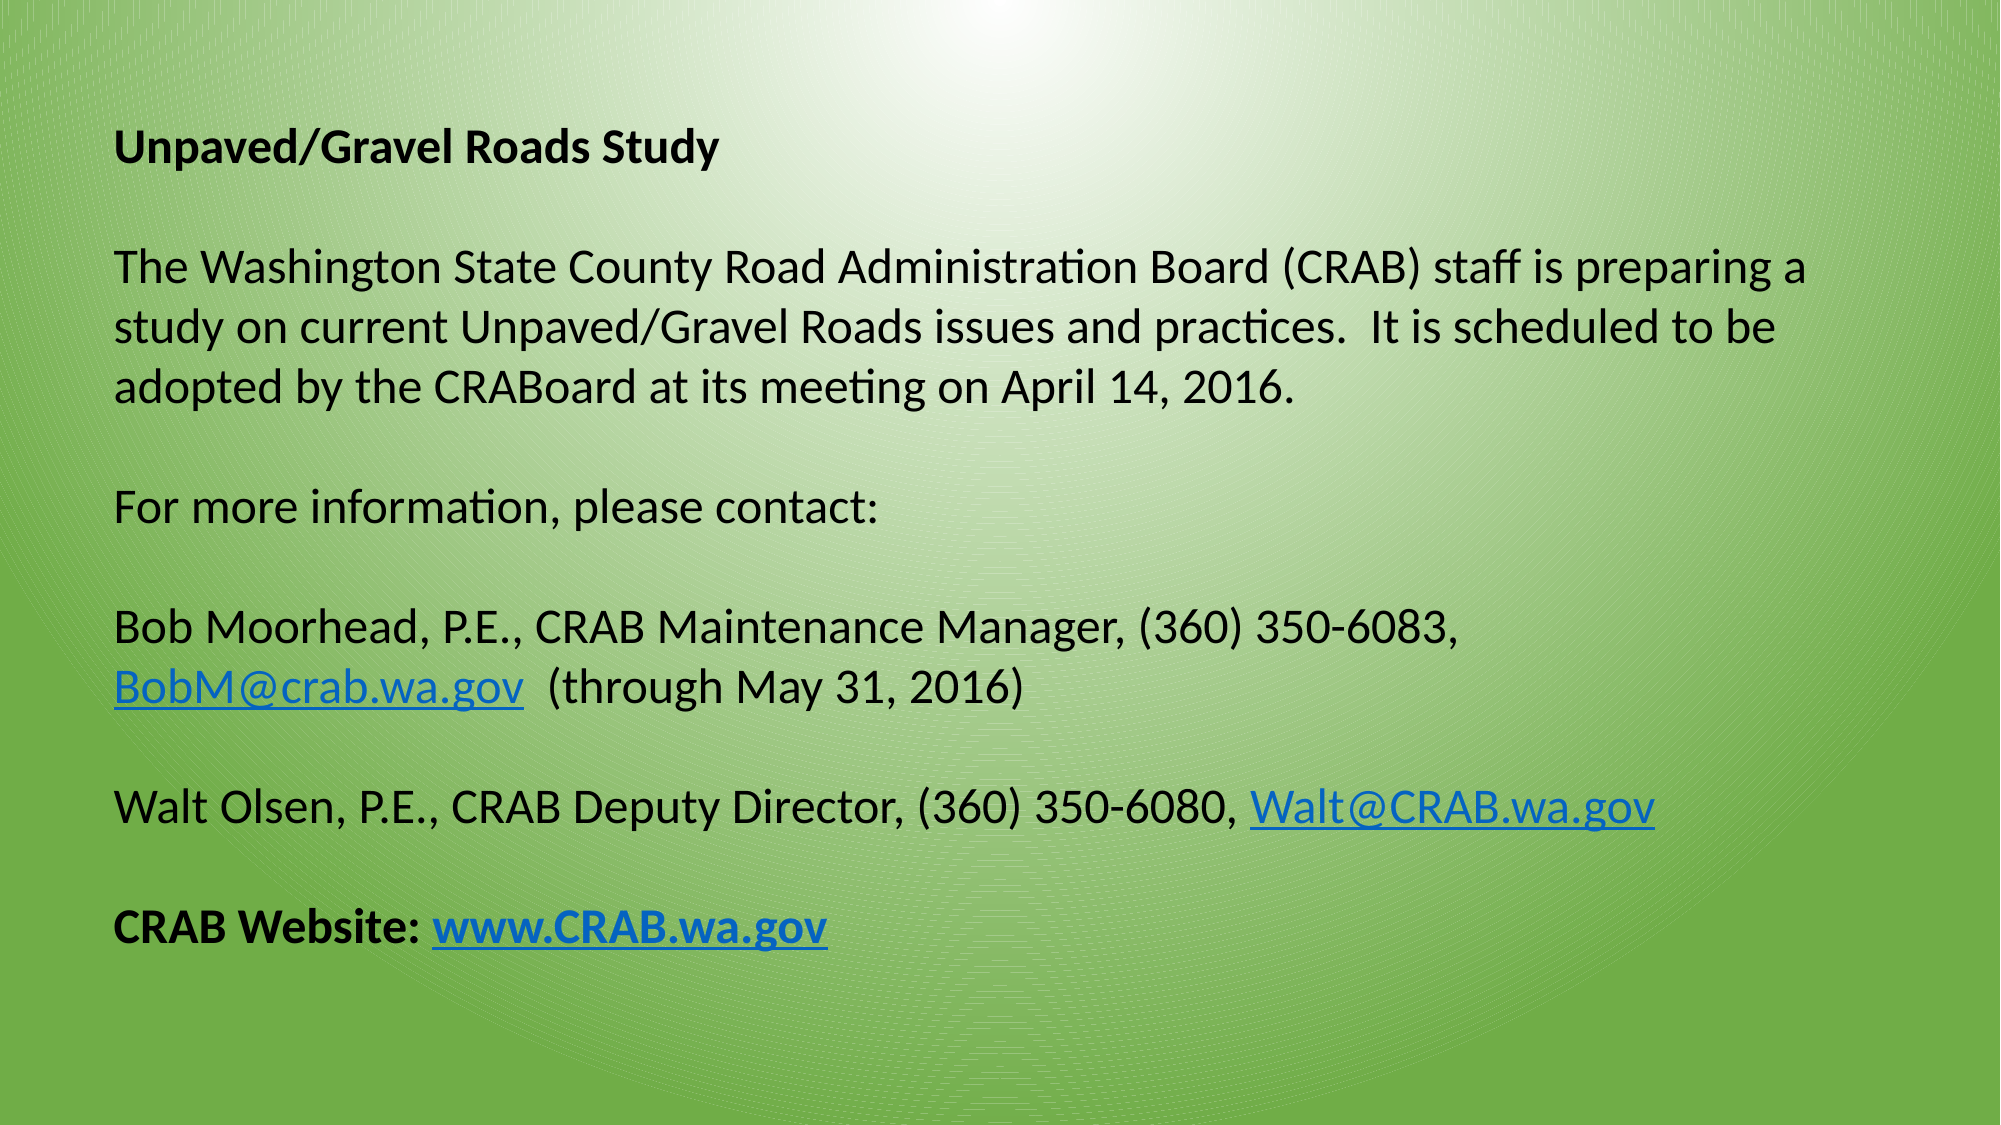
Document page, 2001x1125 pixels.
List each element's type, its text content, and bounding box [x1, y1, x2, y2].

text_box Unpaved/Gravel Roads Study The Washington State County Road Administration Board (CRAB) staff is preparing a study on current Unpaved/Gravel Roads issues and practices. It is scheduled to be adopted by the CRABoard at its meeting on April 14, 2016. For more information, please contact: Bob Moorhead, P.E., CRAB Maintenance Manager, (360) 350-6083, BobM@crab.wa.gov (through May 31, 2016) Walt Olsen, P.E., CRAB Deputy Director, (360) 350-6080, Walt@CRAB.wa.gov CRAB Website: www.CRAB.wa.gov [98, 106, 1850, 962]
